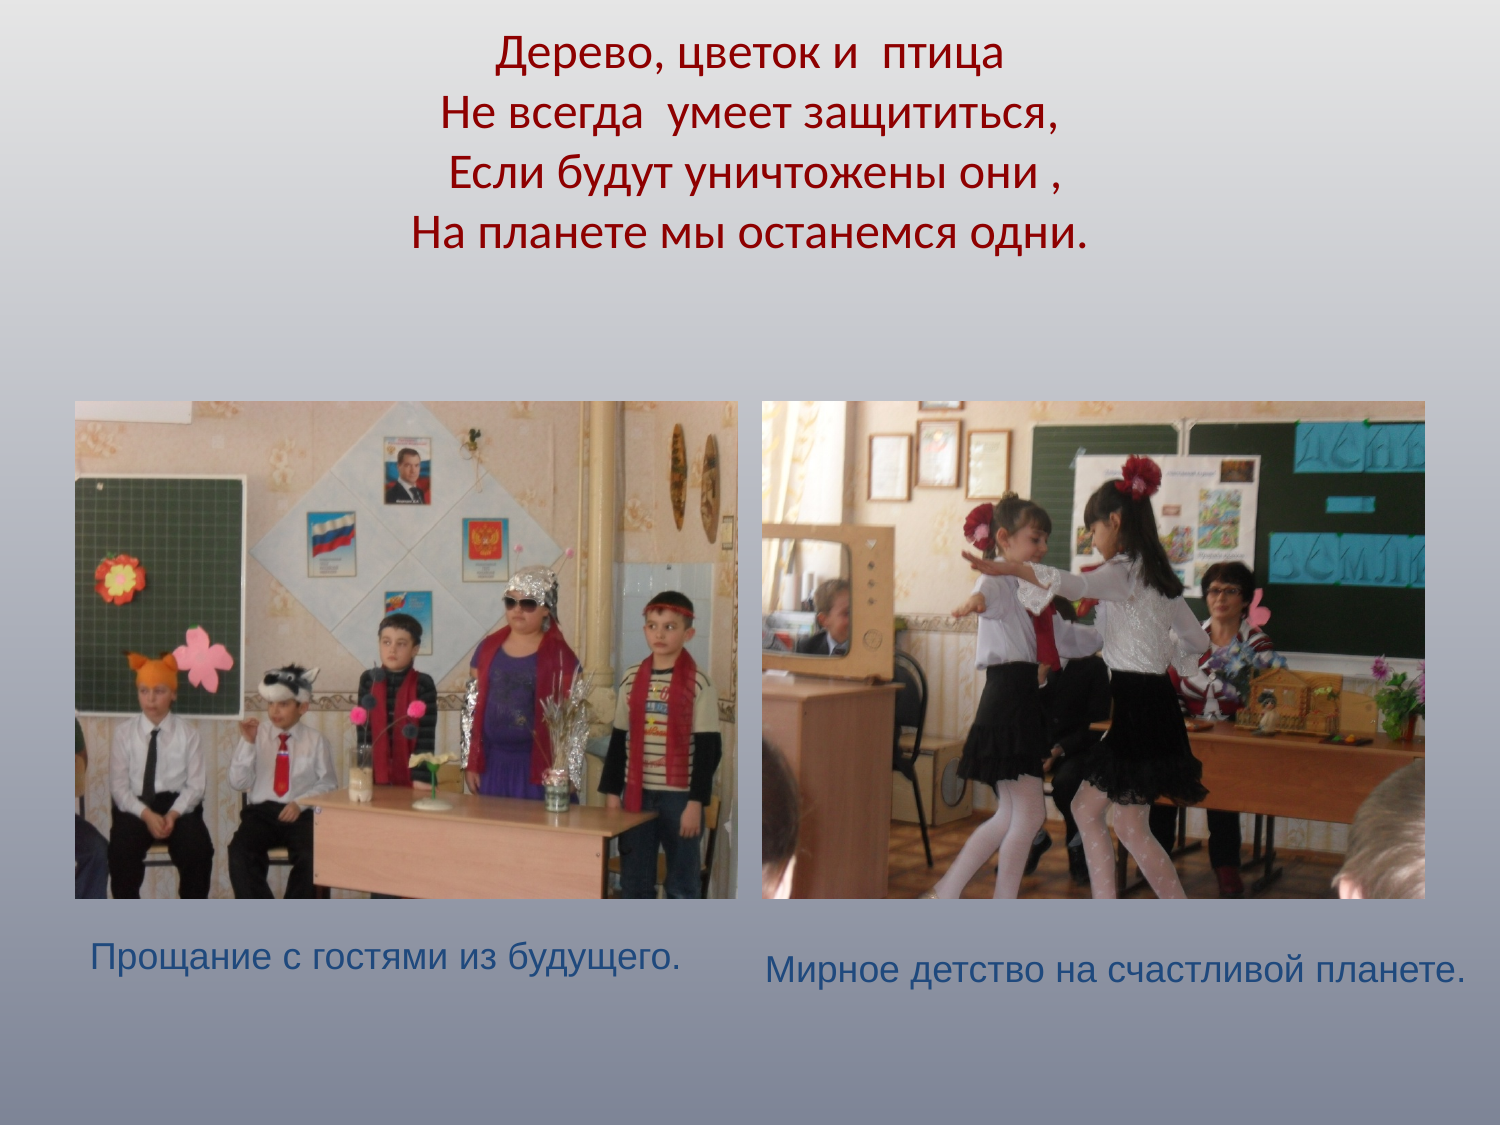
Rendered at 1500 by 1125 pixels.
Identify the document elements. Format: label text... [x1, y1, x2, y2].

title Дерево, цветок и птица Не всегда умеет защититься, Если будут уничтожены они , На планете мы останемся одни. [74, 44, 1426, 233]
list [74, 401, 738, 899]
text_box Мирное детство на счастливой планете. [750, 937, 1500, 998]
text_box Прощание с гостями из будущего. [74, 924, 911, 985]
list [762, 401, 1426, 899]
